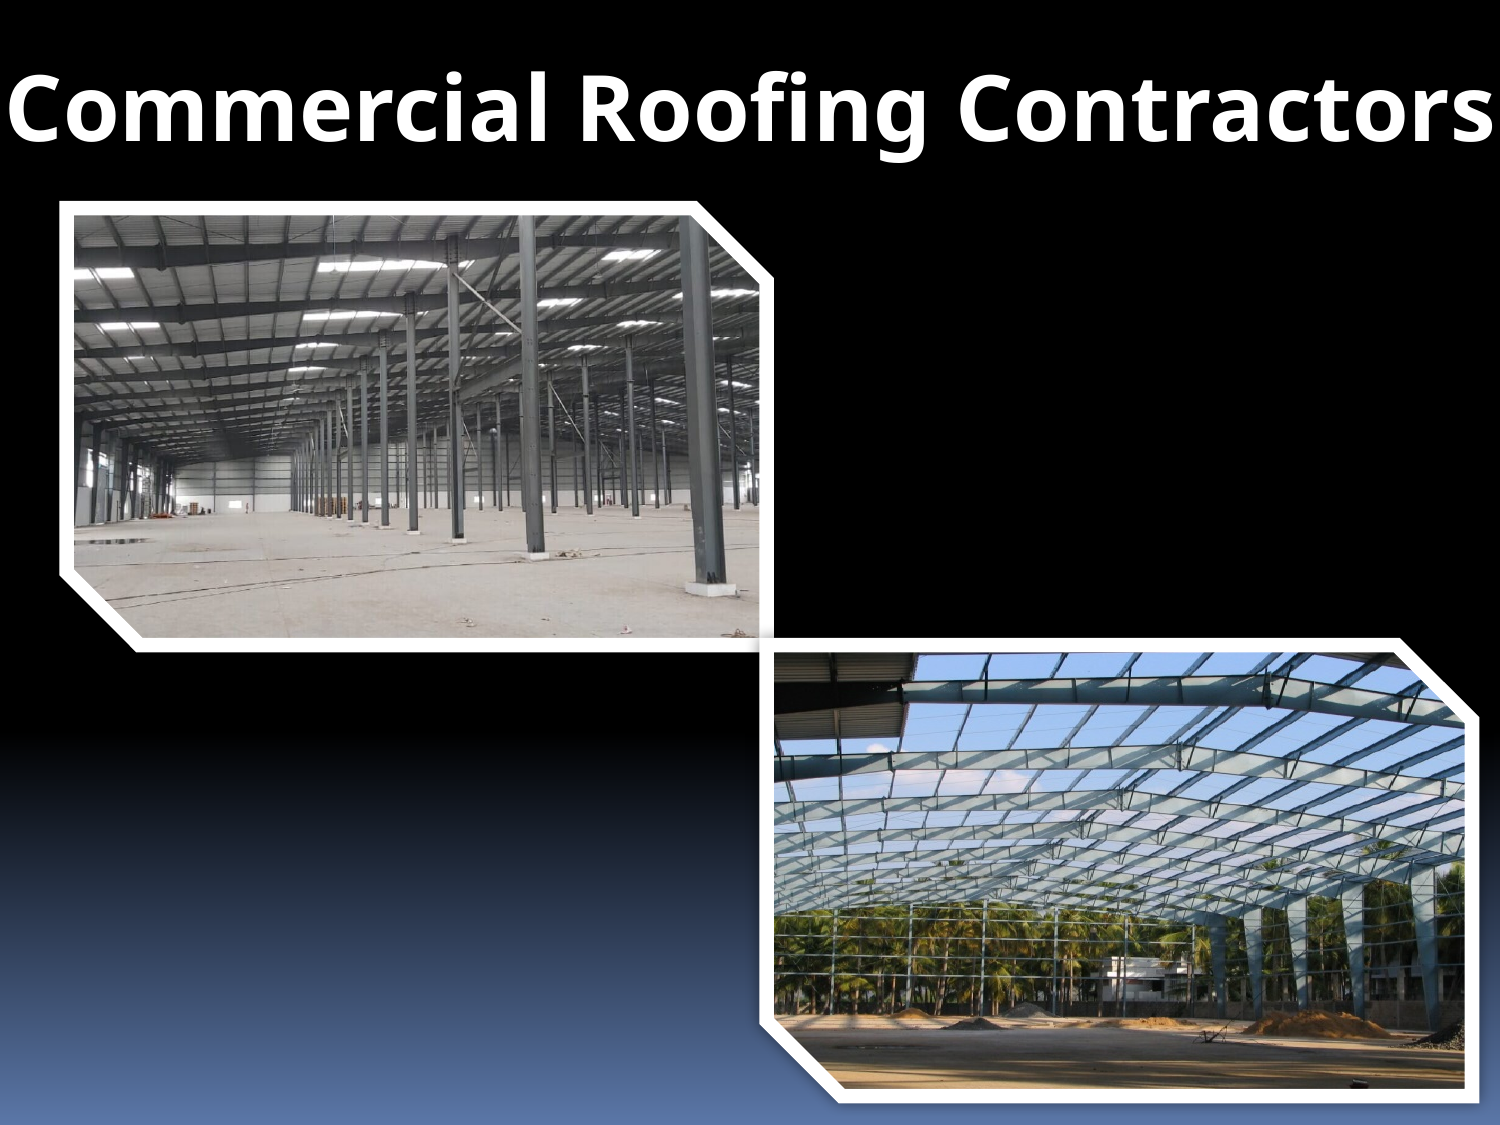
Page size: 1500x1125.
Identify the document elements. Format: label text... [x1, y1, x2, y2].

picture [766, 644, 1473, 1097]
picture [66, 207, 768, 646]
text_box Commercial Roofing Contractors [0, 42, 1500, 168]
